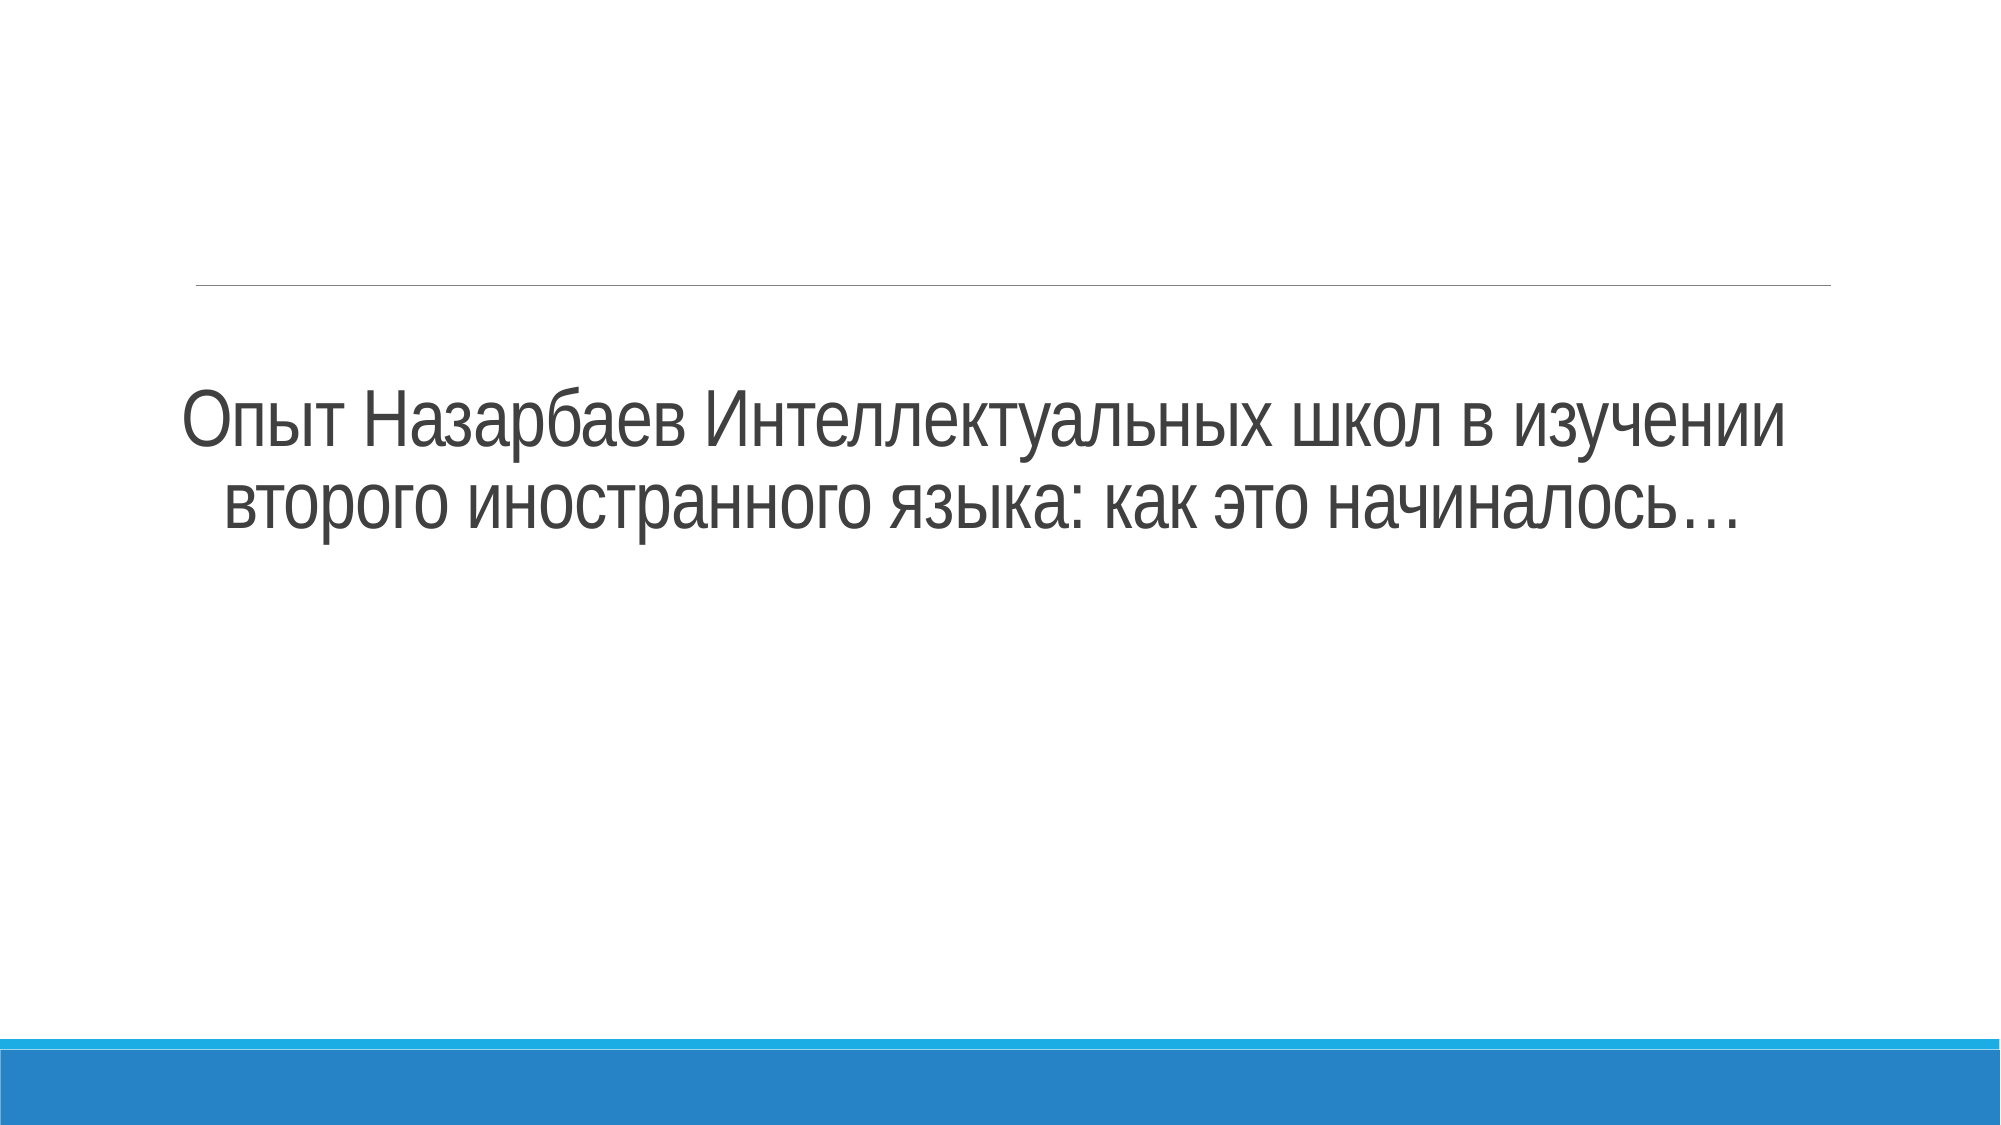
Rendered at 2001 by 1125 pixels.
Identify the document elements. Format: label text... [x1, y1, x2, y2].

text_box Опыт Назарбаев Интеллектуальных школ в изучении второго иностранного языка: как это начиналось… [158, 314, 1809, 553]
